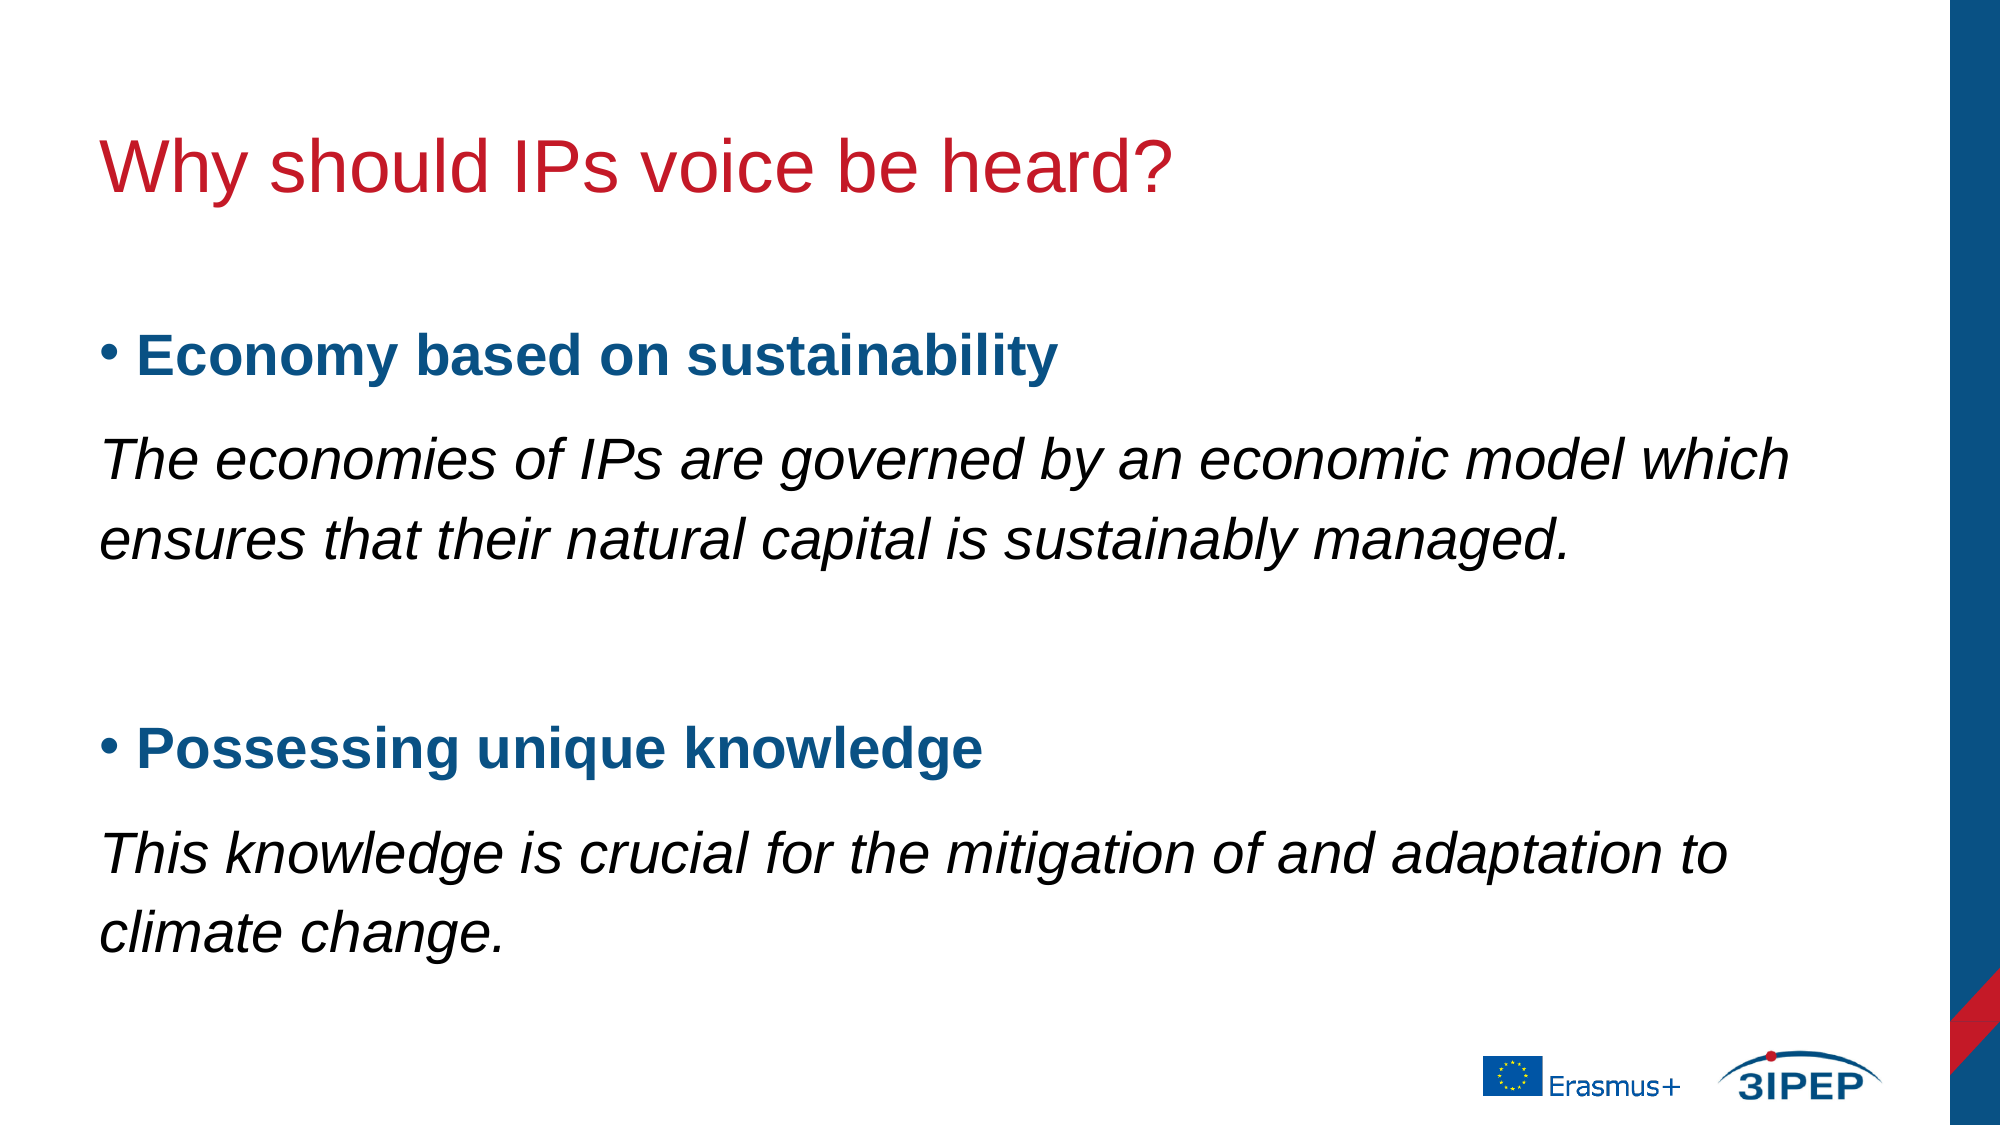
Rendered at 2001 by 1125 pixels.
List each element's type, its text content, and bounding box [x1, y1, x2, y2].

list Economy based on sustainability The economies of IPs are governed by an economic model which ensures that their natural capital is sustainably managed. Possessing unique knowledge This knowledge is crucial for the mitigation of and adaptation to climate change. [84, 299, 1810, 1014]
picture [1715, 1039, 1893, 1107]
title Why should IPs voice be heard? [84, 59, 1810, 278]
picture [1471, 1044, 1691, 1107]
